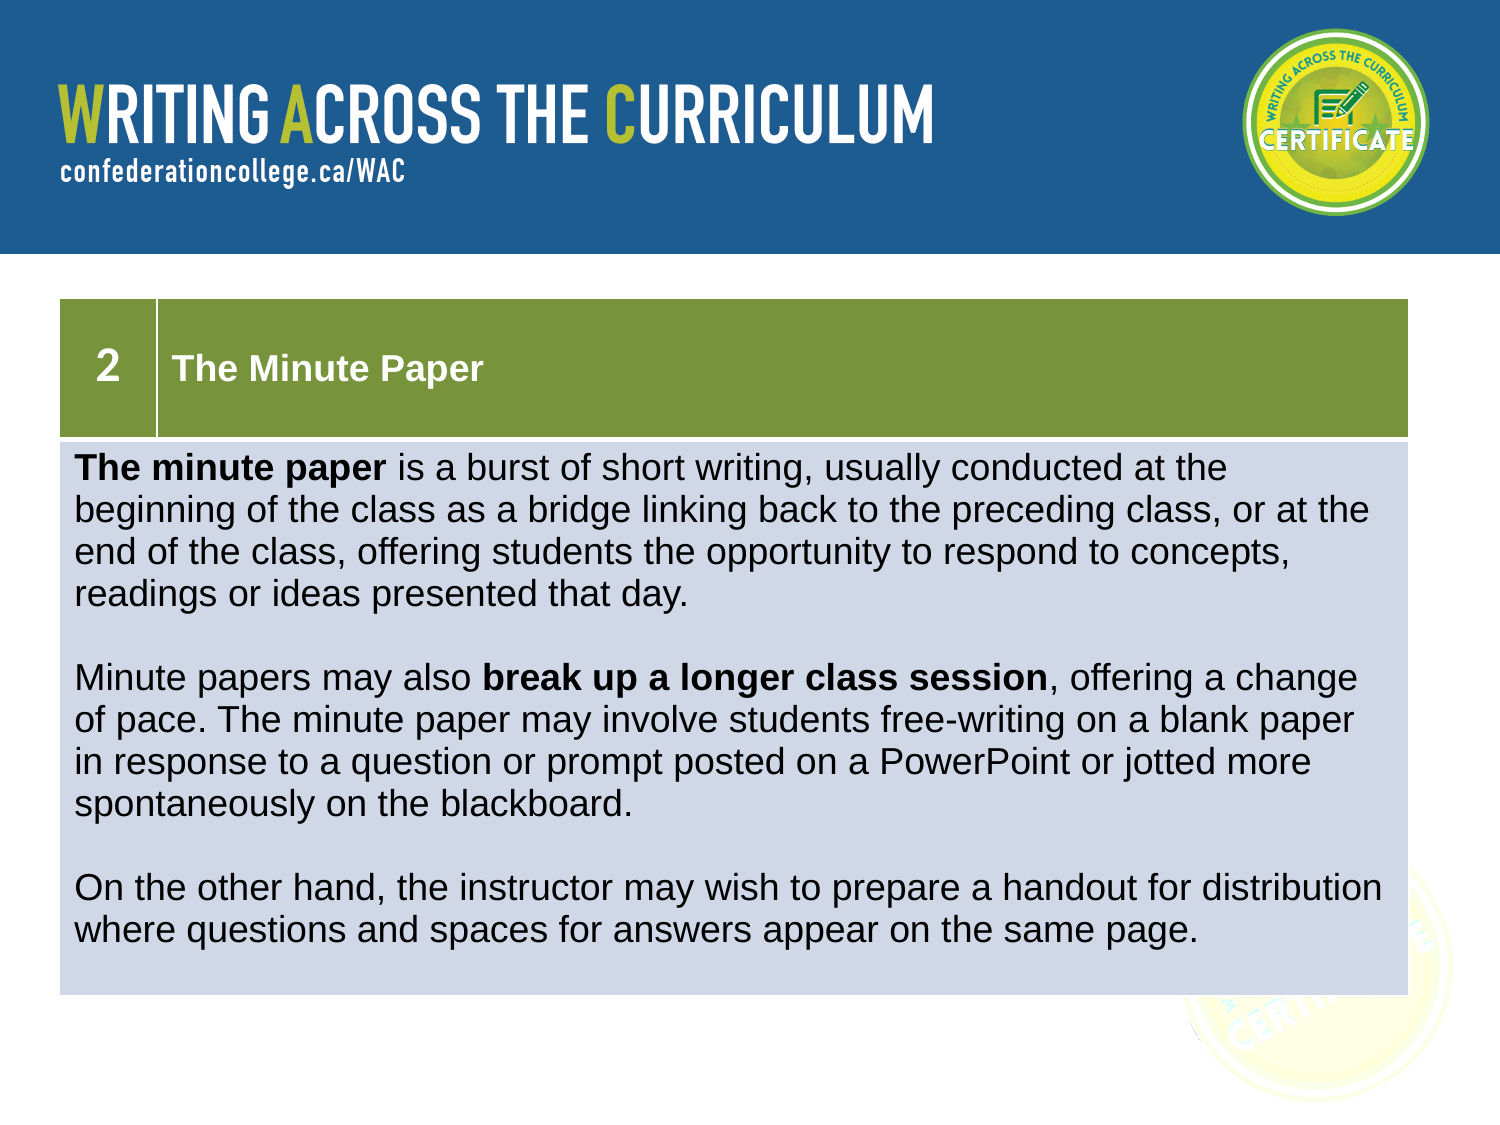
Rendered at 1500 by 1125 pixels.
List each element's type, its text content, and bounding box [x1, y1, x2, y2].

table_cell The minute paper is a burst of short writing, usually conducted at the beginning of the class as a bridge linking back to the preceding class, or at the end of the class, offering students the opportunity to respond to concepts, readings or ideas presented that day. Minute papers may also break up a longer class session, offering a change of pace. The minute paper may involve students free-writing on a blank paper in response to a question or prompt posted on a PowerPoint or jotted more spontaneously on the blackboard. On the other hand, the instructor may wish to prepare a handout for distribution where questions and spaces for answers appear on the same page. [60, 442, 1408, 995]
picture [1177, 827, 1452, 1102]
picture [0, 0, 1500, 255]
table_header The Minute Paper [158, 299, 1408, 437]
table_header 2 [60, 299, 156, 437]
